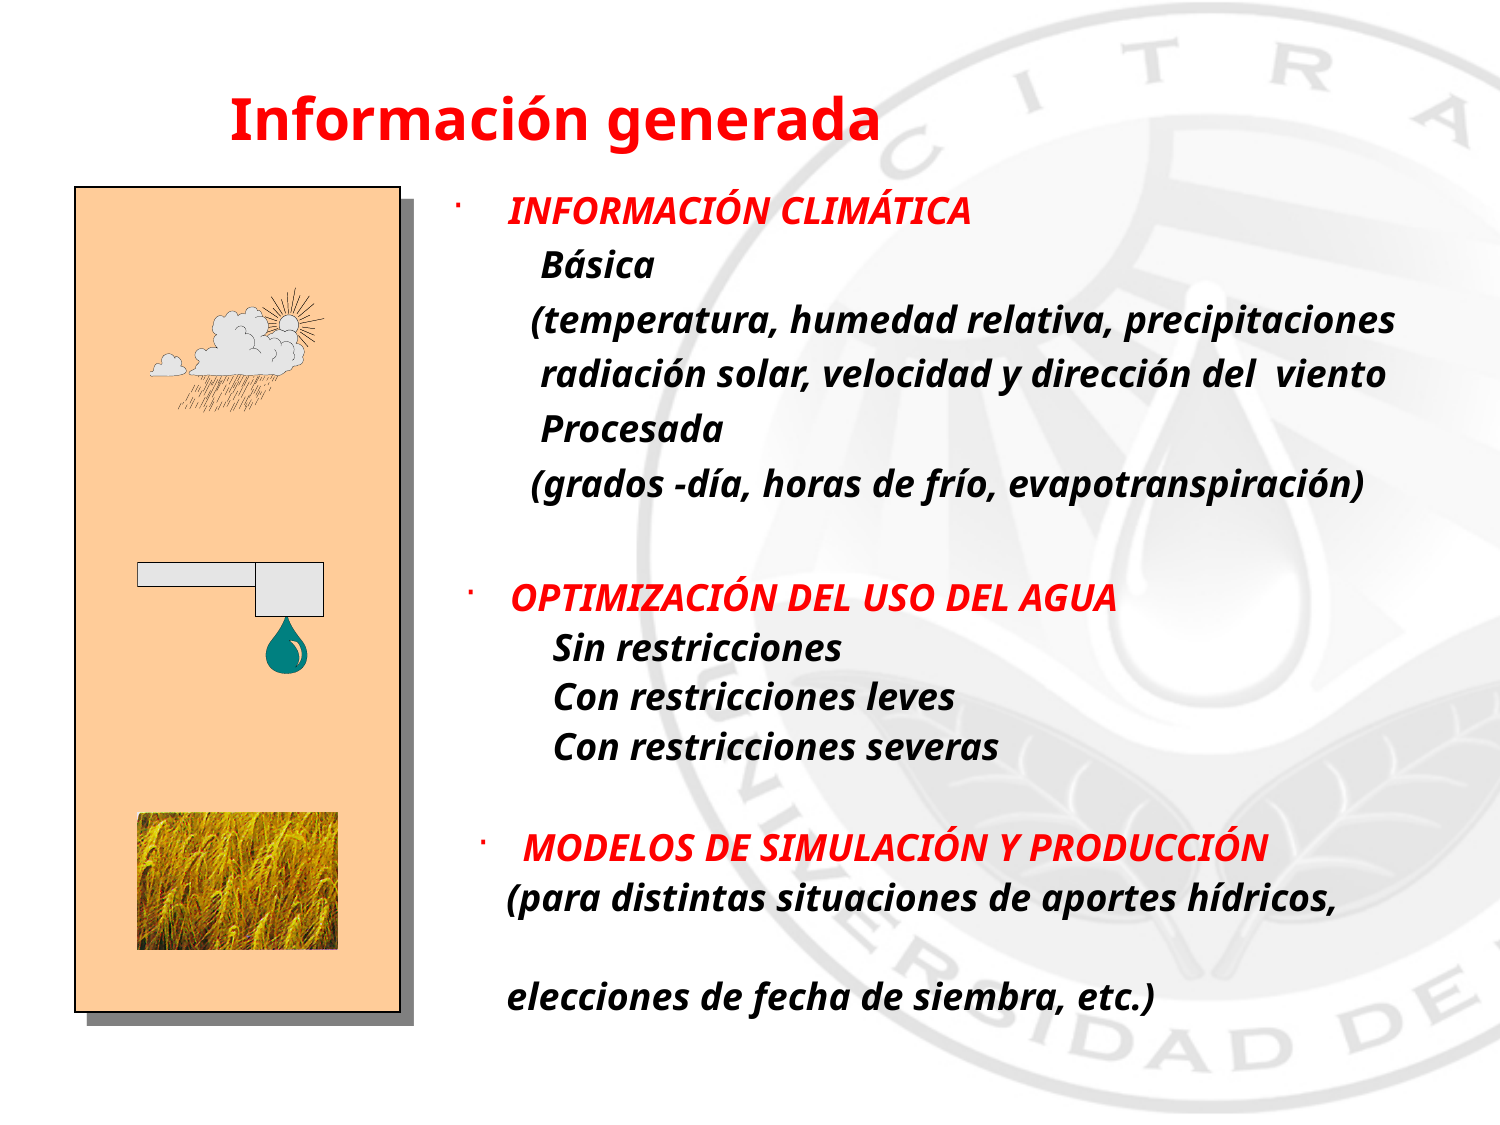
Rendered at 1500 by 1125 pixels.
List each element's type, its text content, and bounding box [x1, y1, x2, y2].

text_box Información generada [215, 75, 1350, 161]
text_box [137, 812, 338, 951]
text_box INFORMACIÓN CLIMÁTICA Básica (temperatura, humedad relativa, precipitaciones radiación solar, velocidad y dirección del viento Procesada (grados -día, horas de frío, evapotranspiración) [437, 174, 1463, 625]
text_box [149, 287, 326, 413]
text_box MODELOS DE SIMULACIÓN Y PRODUCCIÓN (para distintas situaciones de aportes hídricos, elecciones de fecha de siembra, etc.) [462, 812, 1375, 1026]
text_box OPTIMIZACIÓN DEL USO DEL AGUA Sin restricciones Con restricciones leves Con restricciones severas [450, 562, 1500, 776]
text_box [75, 187, 400, 1013]
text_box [137, 562, 326, 676]
picture [0, 0, 1500, 1125]
